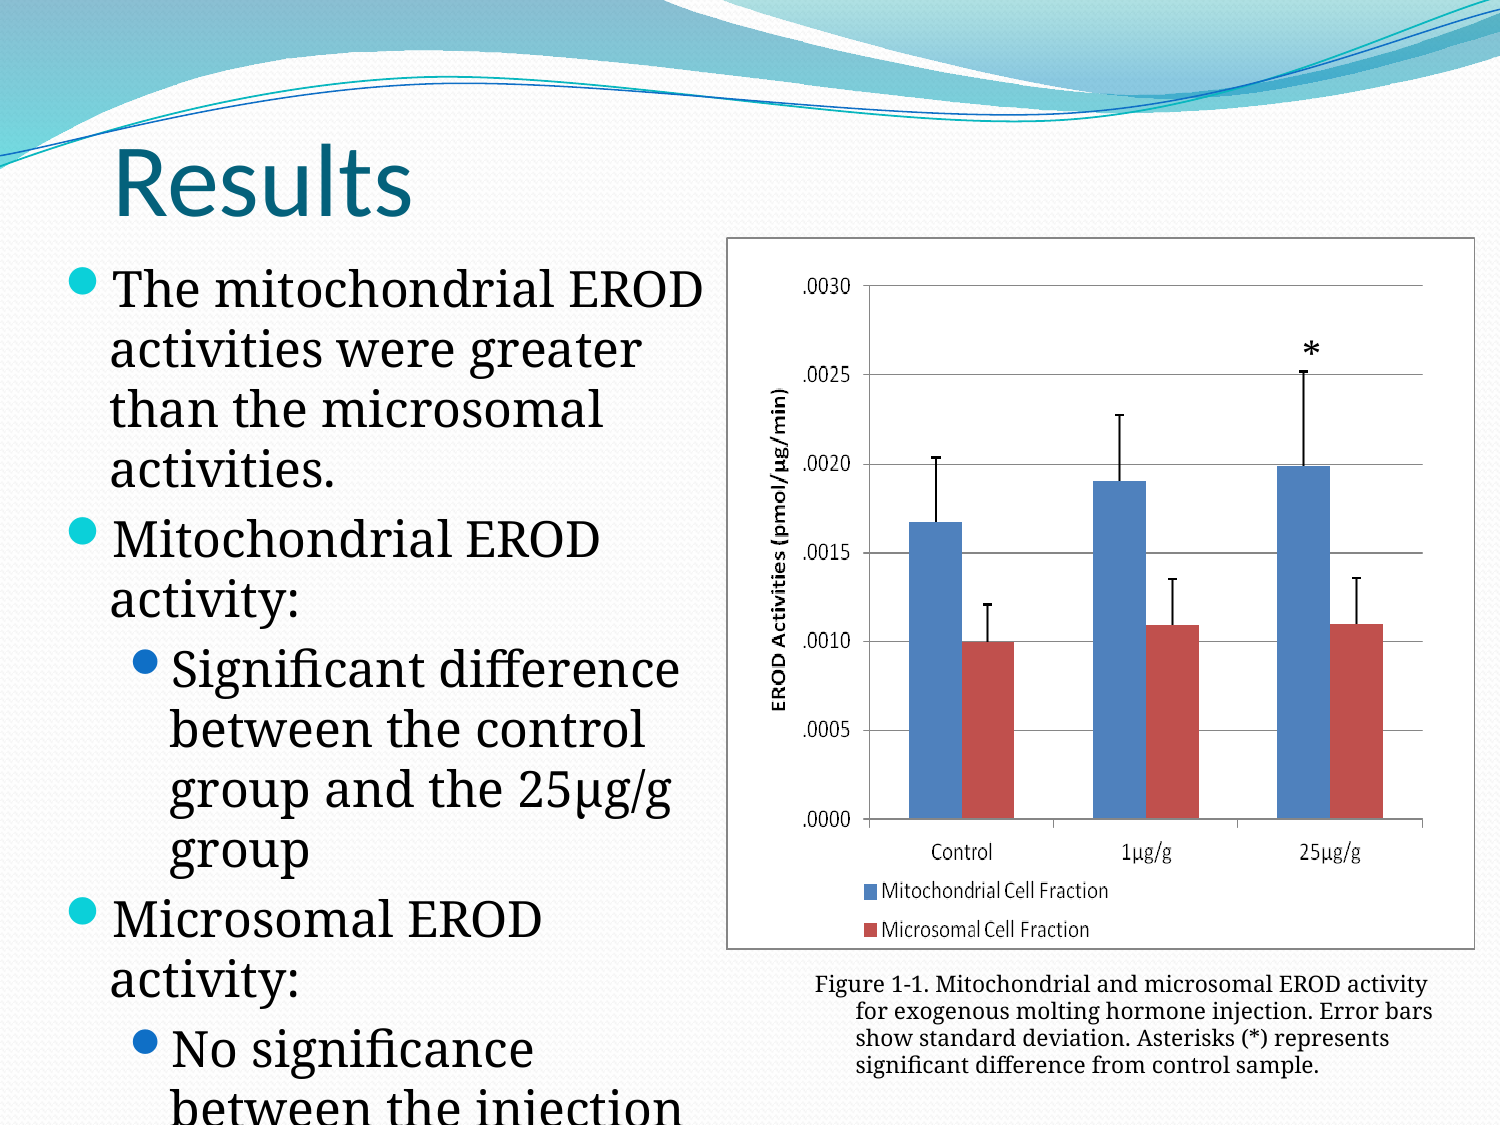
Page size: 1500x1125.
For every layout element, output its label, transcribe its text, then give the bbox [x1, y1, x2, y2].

title Results [112, 50, 1463, 238]
picture [724, 237, 1476, 951]
list Figure 1-1. Mitochondrial and microsomal EROD activity for exogenous molting hormone injection. Error bars show standard deviation. Asterisks (*) represents significant difference from control sample. [800, 965, 1463, 1088]
list The mitochondrial EROD activities were greater than the microsomal activities. Mitochondrial EROD activity: Significant difference between the control group and the 25µg/g group Microsomal EROD activity: No significance between the injection groups [50, 249, 738, 978]
